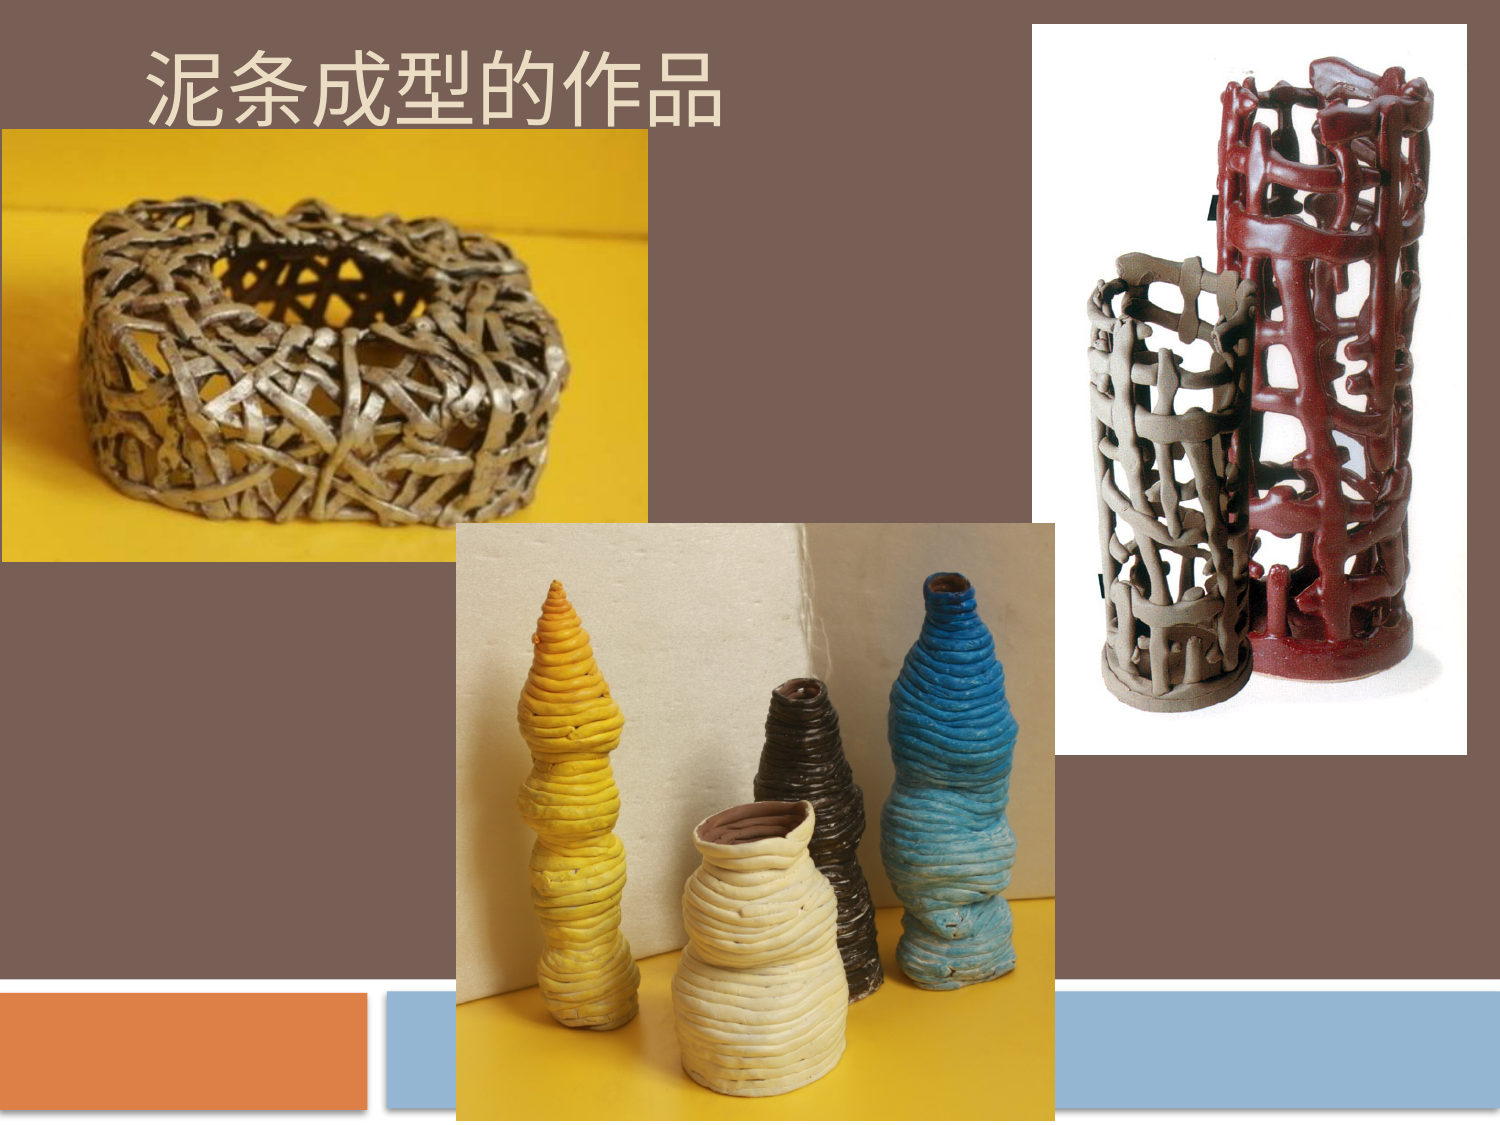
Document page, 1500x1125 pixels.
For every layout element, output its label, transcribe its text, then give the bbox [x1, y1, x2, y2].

picture [2, 24, 1467, 1122]
title 泥条成型的作品 [128, 24, 1031, 149]
